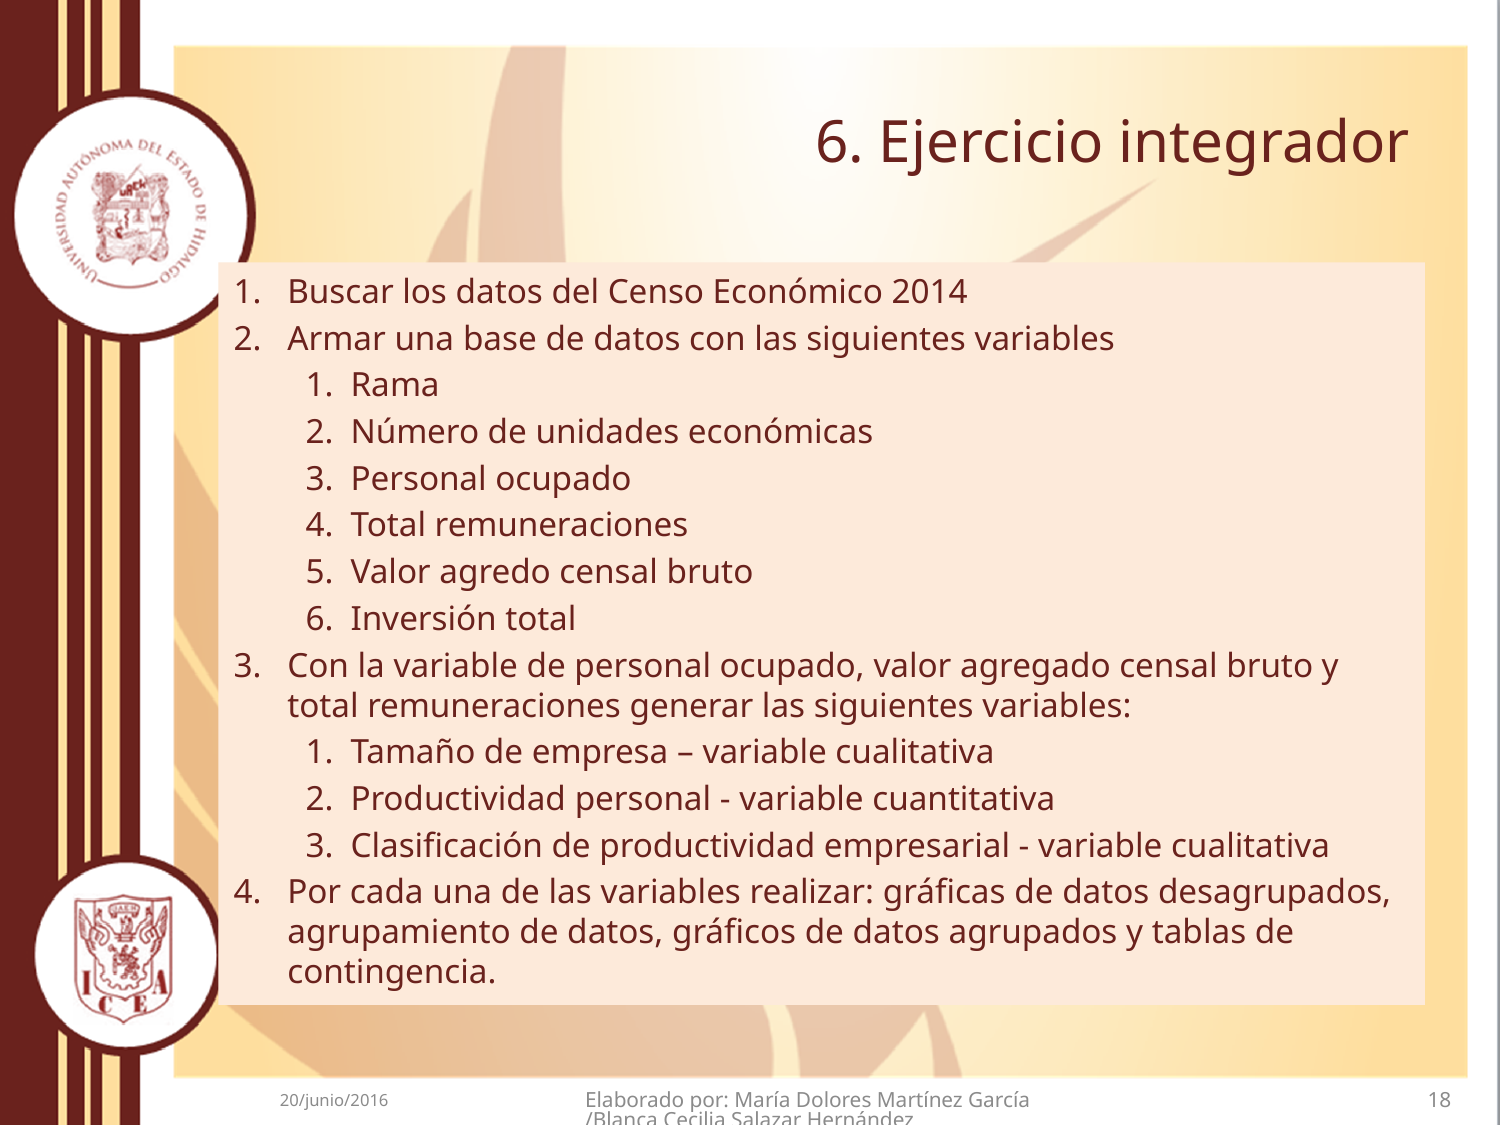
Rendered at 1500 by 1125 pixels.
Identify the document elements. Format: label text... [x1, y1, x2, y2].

slide_number 18 [1116, 1070, 1467, 1125]
slide_number 20/junio/2016 [159, 1069, 510, 1125]
list Buscar los datos del Censo Económico 2014 Armar una base de datos con las siguientes variables Rama Número de unidades económicas Personal ocupado Total remuneraciones Valor agredo censal bruto Inversión total Con la variable de personal ocupado, valor agregado censal bruto y total remuneraciones generar las siguientes variables: Tamaño de empresa – variable cualitativa Productividad personal - variable cuantitativa Clasificación de productividad empresarial - variable cualitativa Por cada una de las variables realizar: gráficas de datos desagrupados, agrupamiento de datos, gráficos de datos agrupados y tablas de contingencia. [218, 262, 1425, 1005]
picture [0, 0, 1500, 1125]
footer Elaborado por: María Dolores Martínez García/Blanca Cecilia Salazar Hernández [570, 1070, 1046, 1125]
title 6. Ejercicio integrador [277, 45, 1425, 233]
